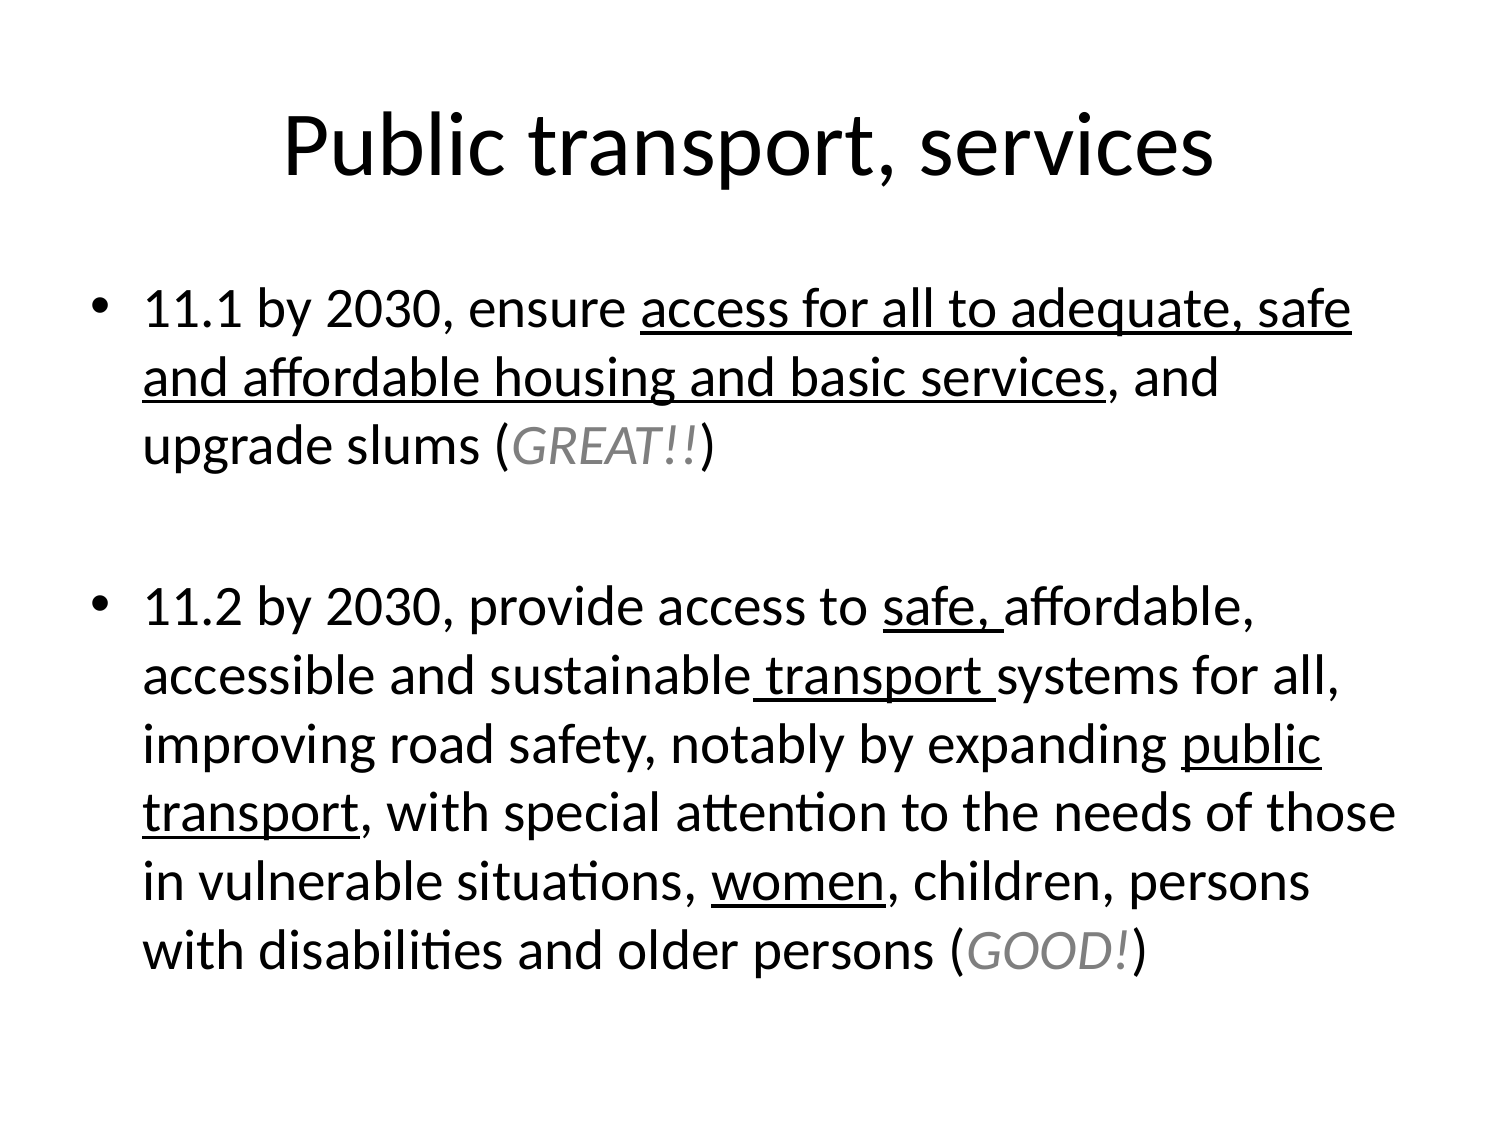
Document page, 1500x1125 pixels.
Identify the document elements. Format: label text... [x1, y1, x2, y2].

title Public transport, services [75, 45, 1425, 233]
list 11.1 by 2030, ensure access for all to adequate, safe and affordable housing and basic services, and upgrade slums (GREAT!!) 11.2 by 2030, provide access to safe, affordable, accessible and sustainable transport systems for all, improving road safety, notably by expanding public transport, with special attention to the needs of those in vulnerable situations, women, children, persons with disabilities and older persons (GOOD!) [75, 262, 1425, 1005]
